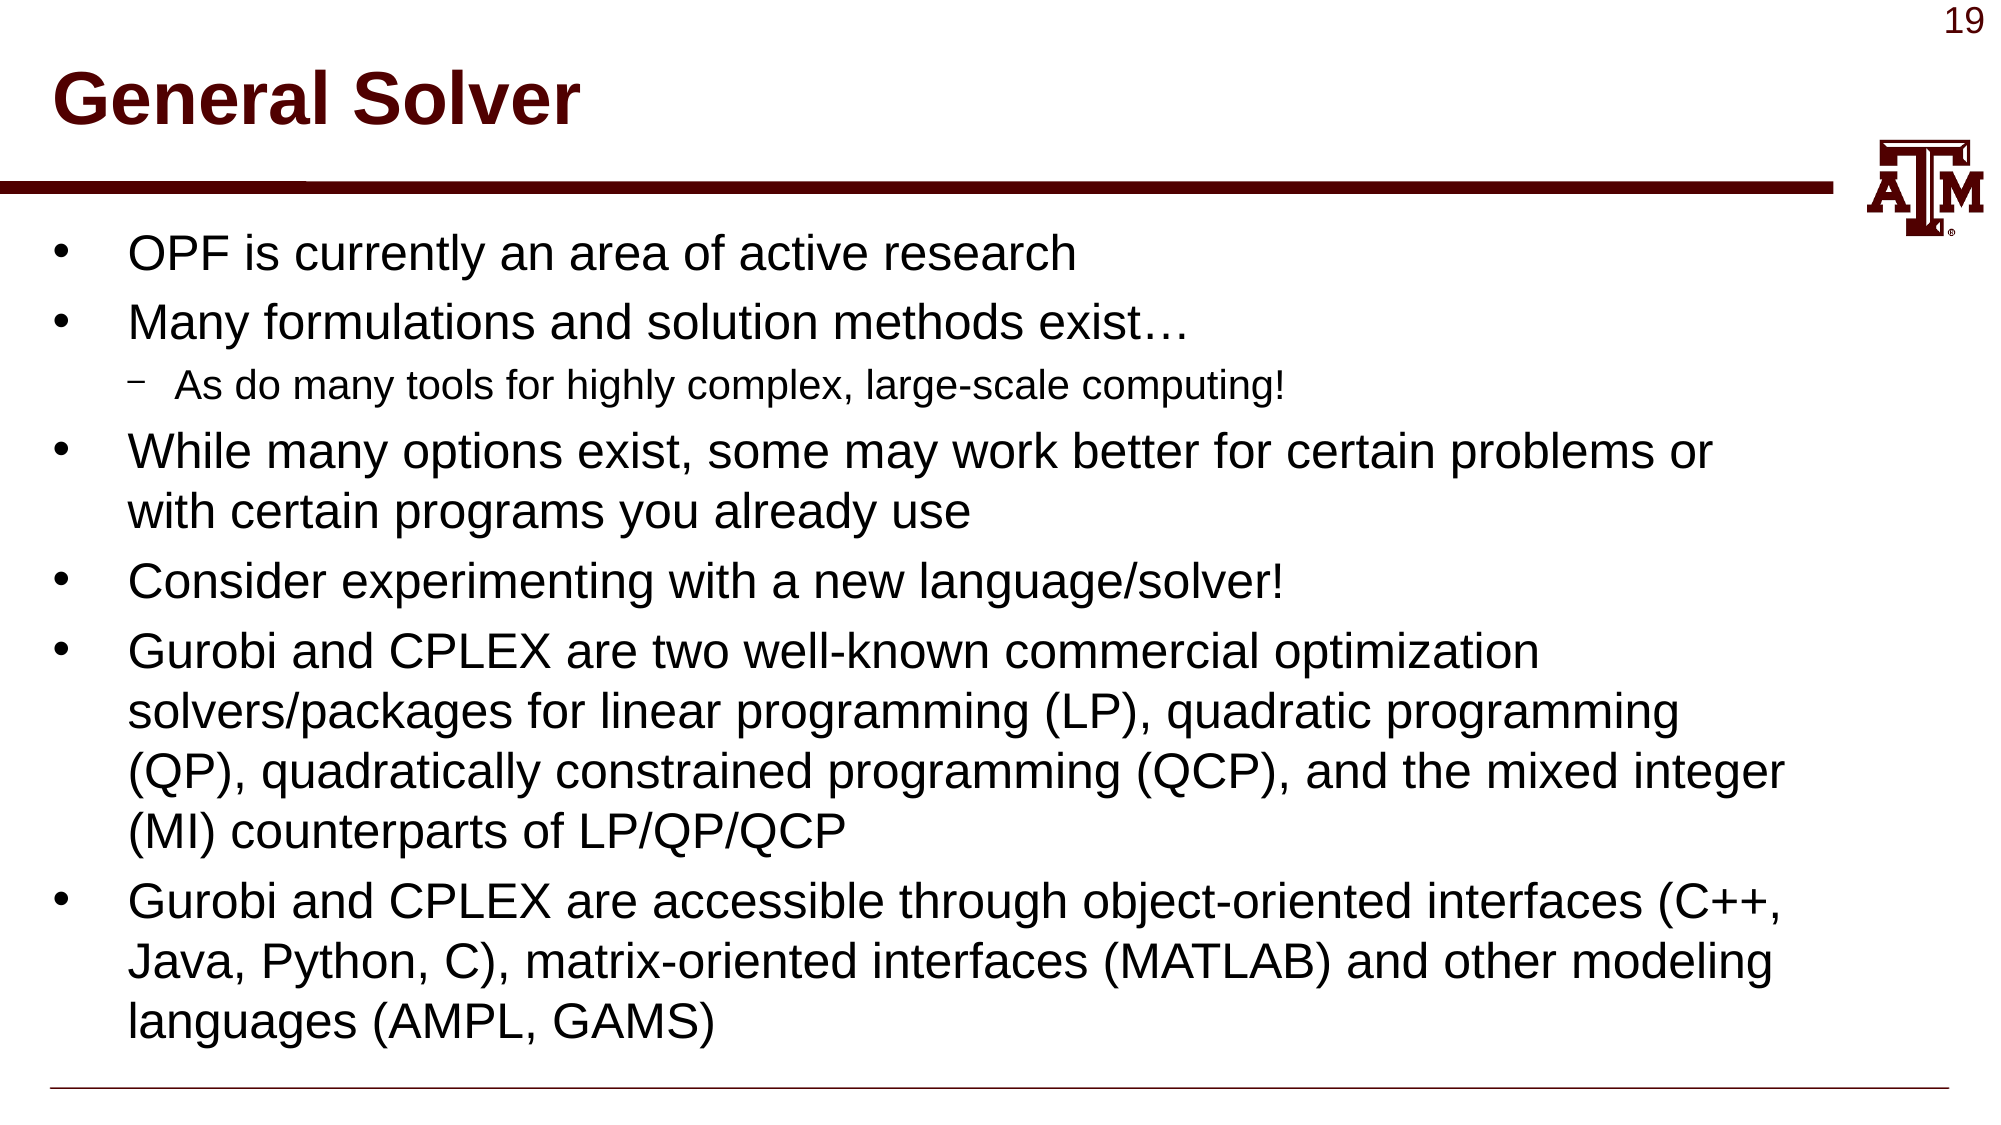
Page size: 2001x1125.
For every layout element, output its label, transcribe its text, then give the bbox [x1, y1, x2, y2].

title General Solver [37, 12, 1826, 188]
list OPF is currently an area of active research Many formulations and solution methods exist… As do many tools for highly complex, large-scale computing! While many options exist, some may work better for certain problems or with certain programs you already use Consider experimenting with a new language/solver! Gurobi and CPLEX are two well-known commercial optimization solvers/packages for linear programming (LP), quadratic programming (QP), quadratically constrained programming (QCP), and the mixed integer (MI) counterparts of LP/QP/QCP Gurobi and CPLEX are accessible through object-oriented interfaces (C++, Java, Python, C), matrix-oriented interfaces (MATLAB) and other modeling languages (AMPL, GAMS) [37, 212, 1826, 1063]
picture [1850, 112, 2000, 263]
